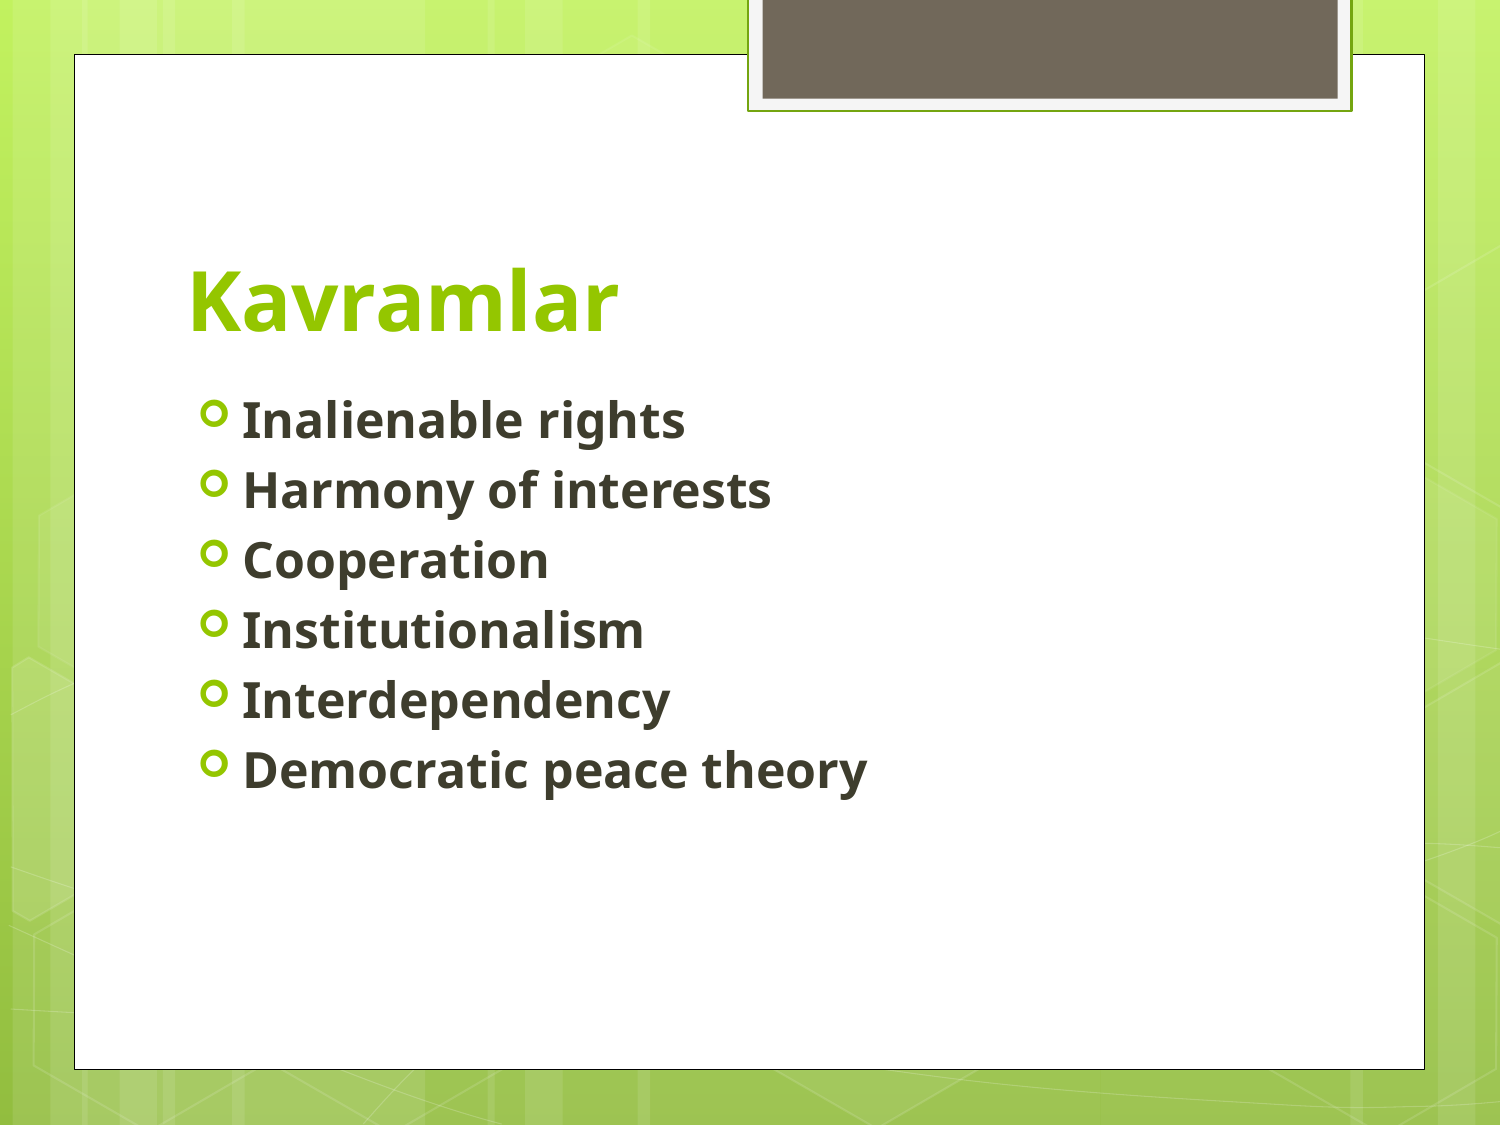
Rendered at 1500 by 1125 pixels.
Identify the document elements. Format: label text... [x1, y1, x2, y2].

title Kavramlar [171, 168, 1324, 357]
list Inalienable rights Harmony of interests Cooperation Institutionalism Interdependency Democratic peace theory [171, 381, 1283, 957]
